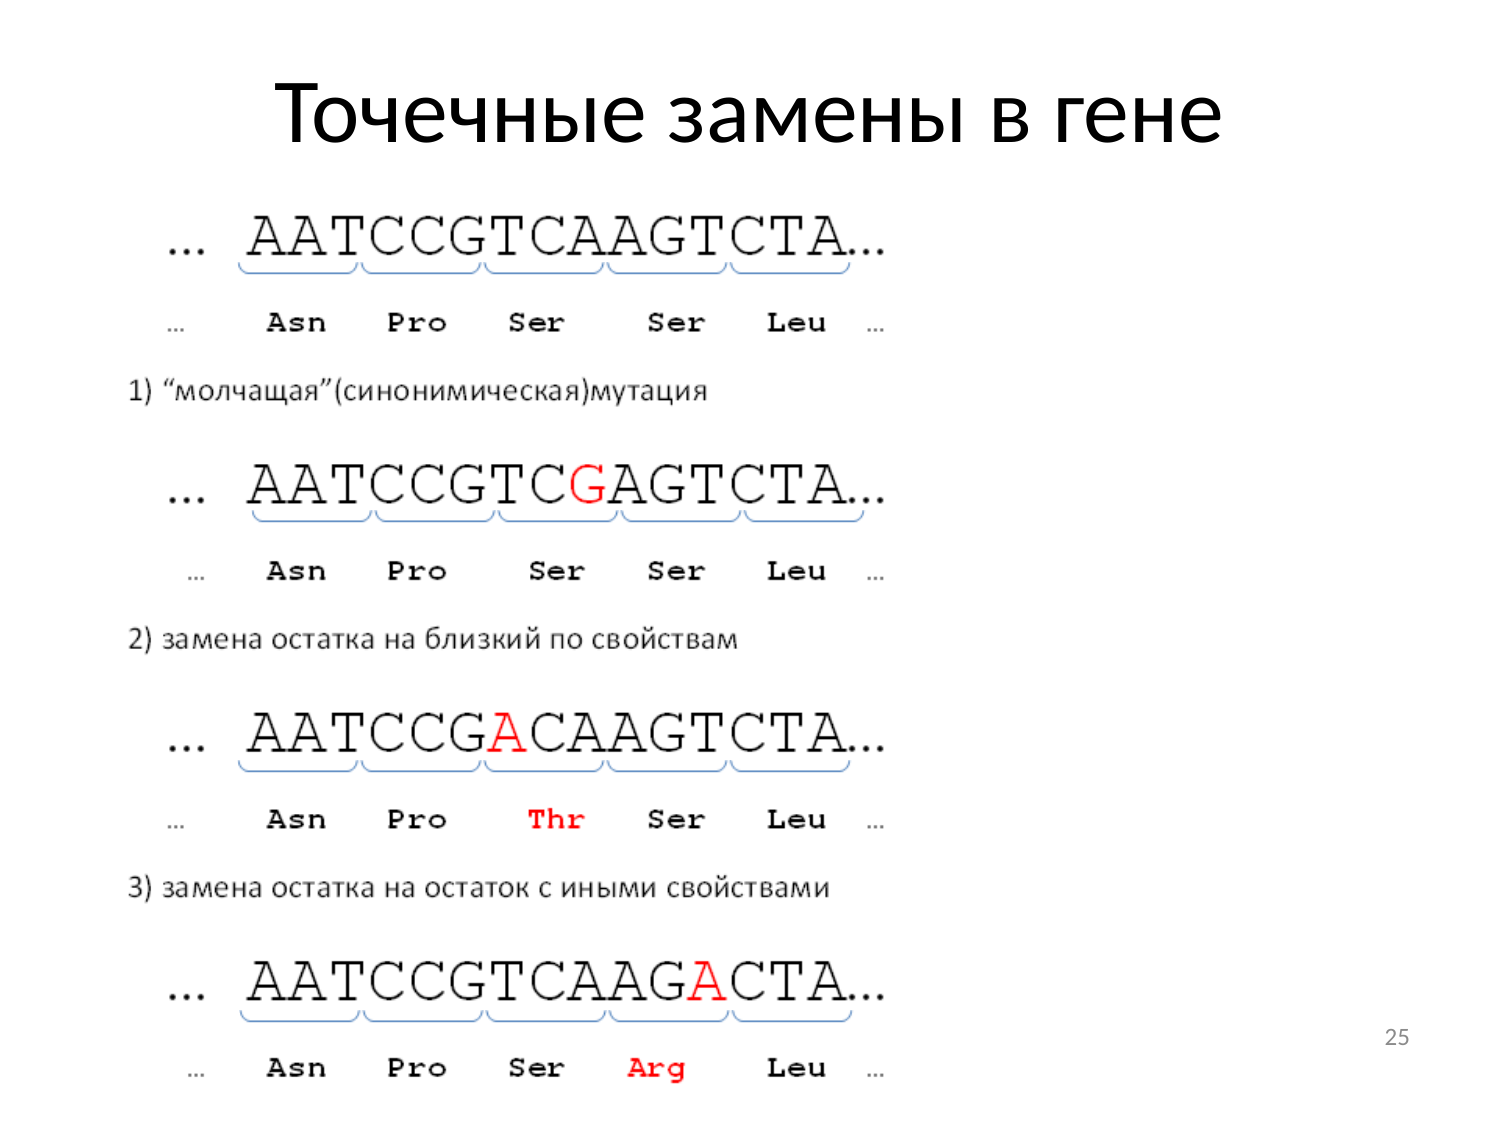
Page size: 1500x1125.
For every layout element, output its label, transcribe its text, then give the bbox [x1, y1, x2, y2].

title Точечные замены в гене [75, 12, 1425, 200]
picture [112, 174, 1463, 1088]
